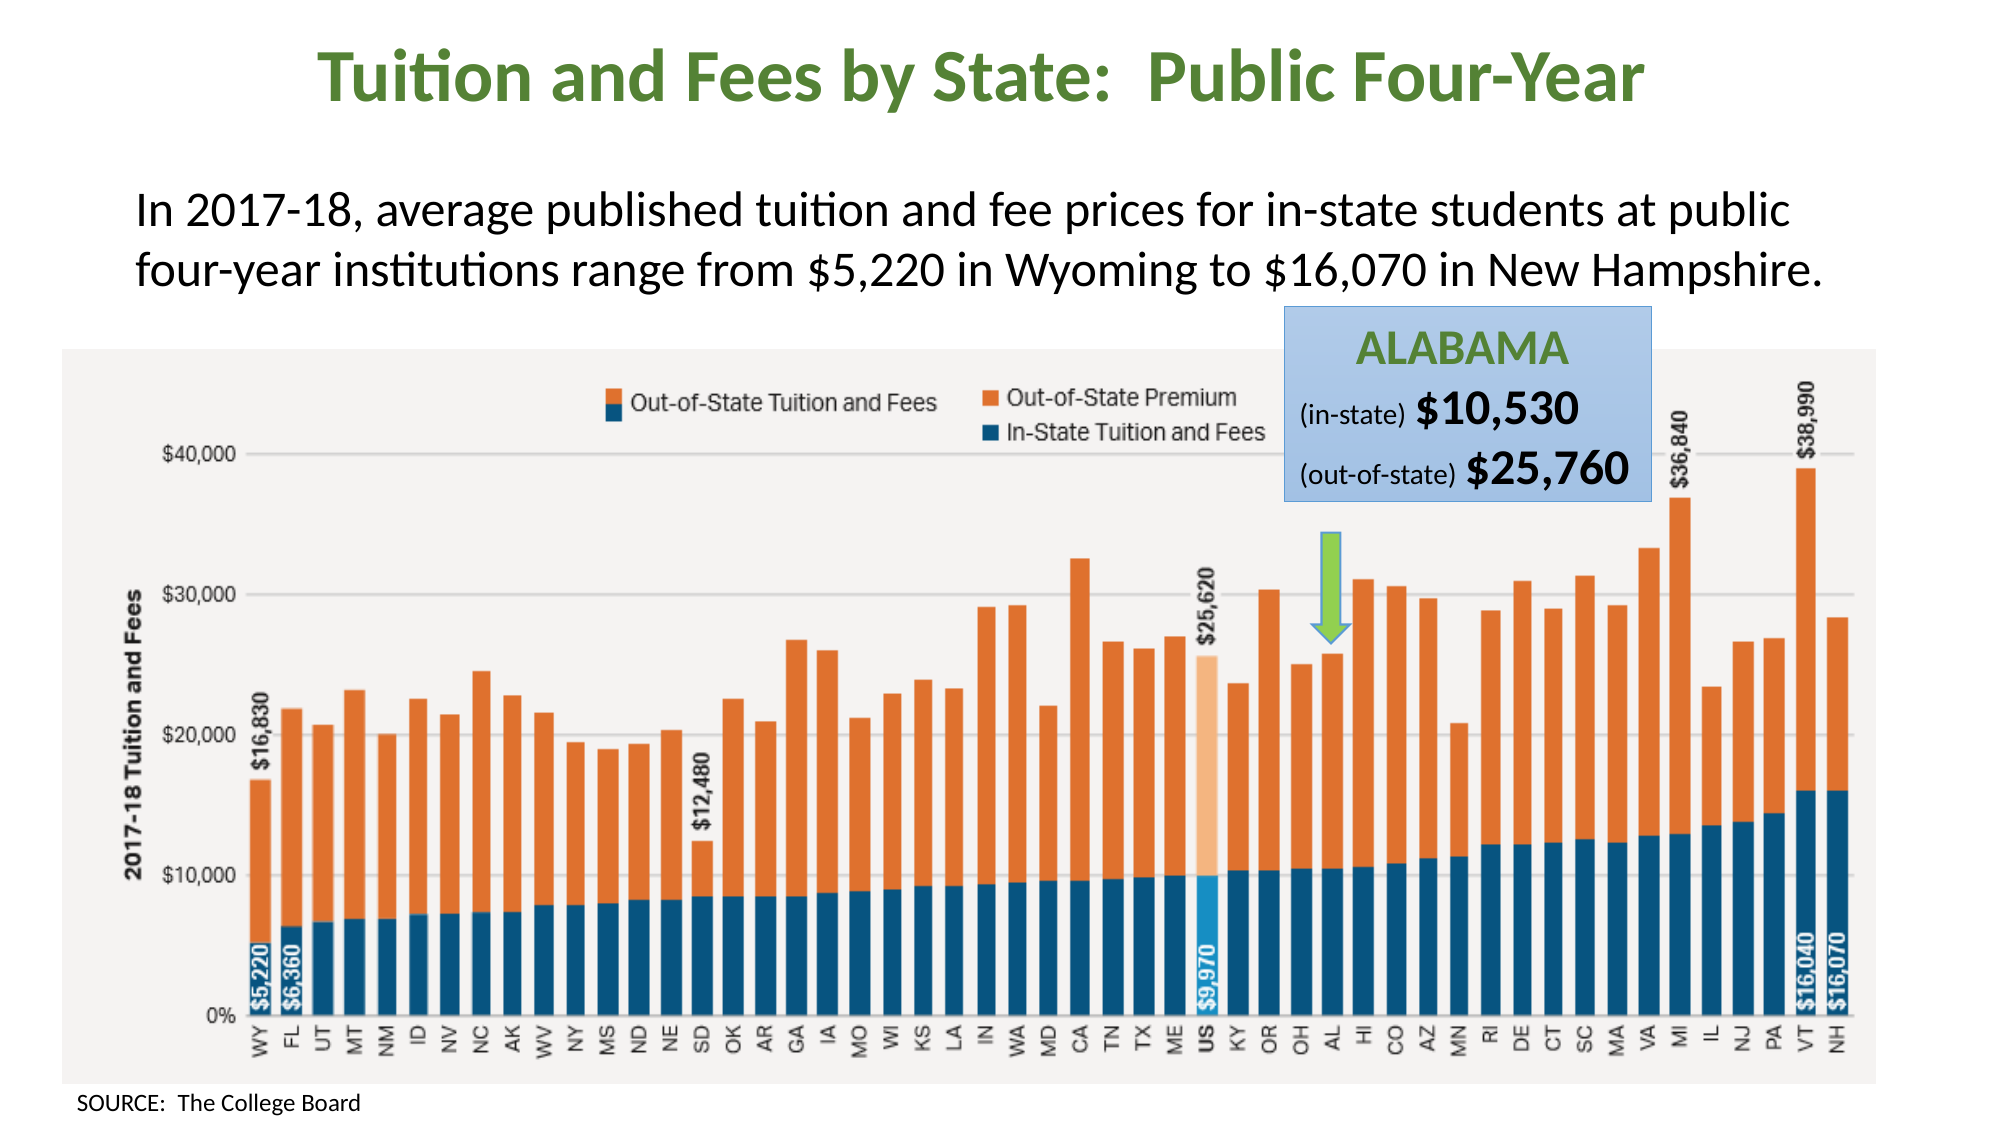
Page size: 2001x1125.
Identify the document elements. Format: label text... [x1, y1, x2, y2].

text_box Tuition and Fees by State: Public Four-Year In 2017-18, average published tuition and fee prices for in-state students at public four-year institutions range from $5,220 in Wyoming to $16,070 in New Hampshire. [120, 18, 1845, 304]
text_box SOURCE: The College Board [62, 1084, 881, 1125]
text_box ALABAMA (in-state) $10,530 (out-of-state) $25,760 [1284, 306, 1652, 348]
picture [62, 348, 1876, 1084]
